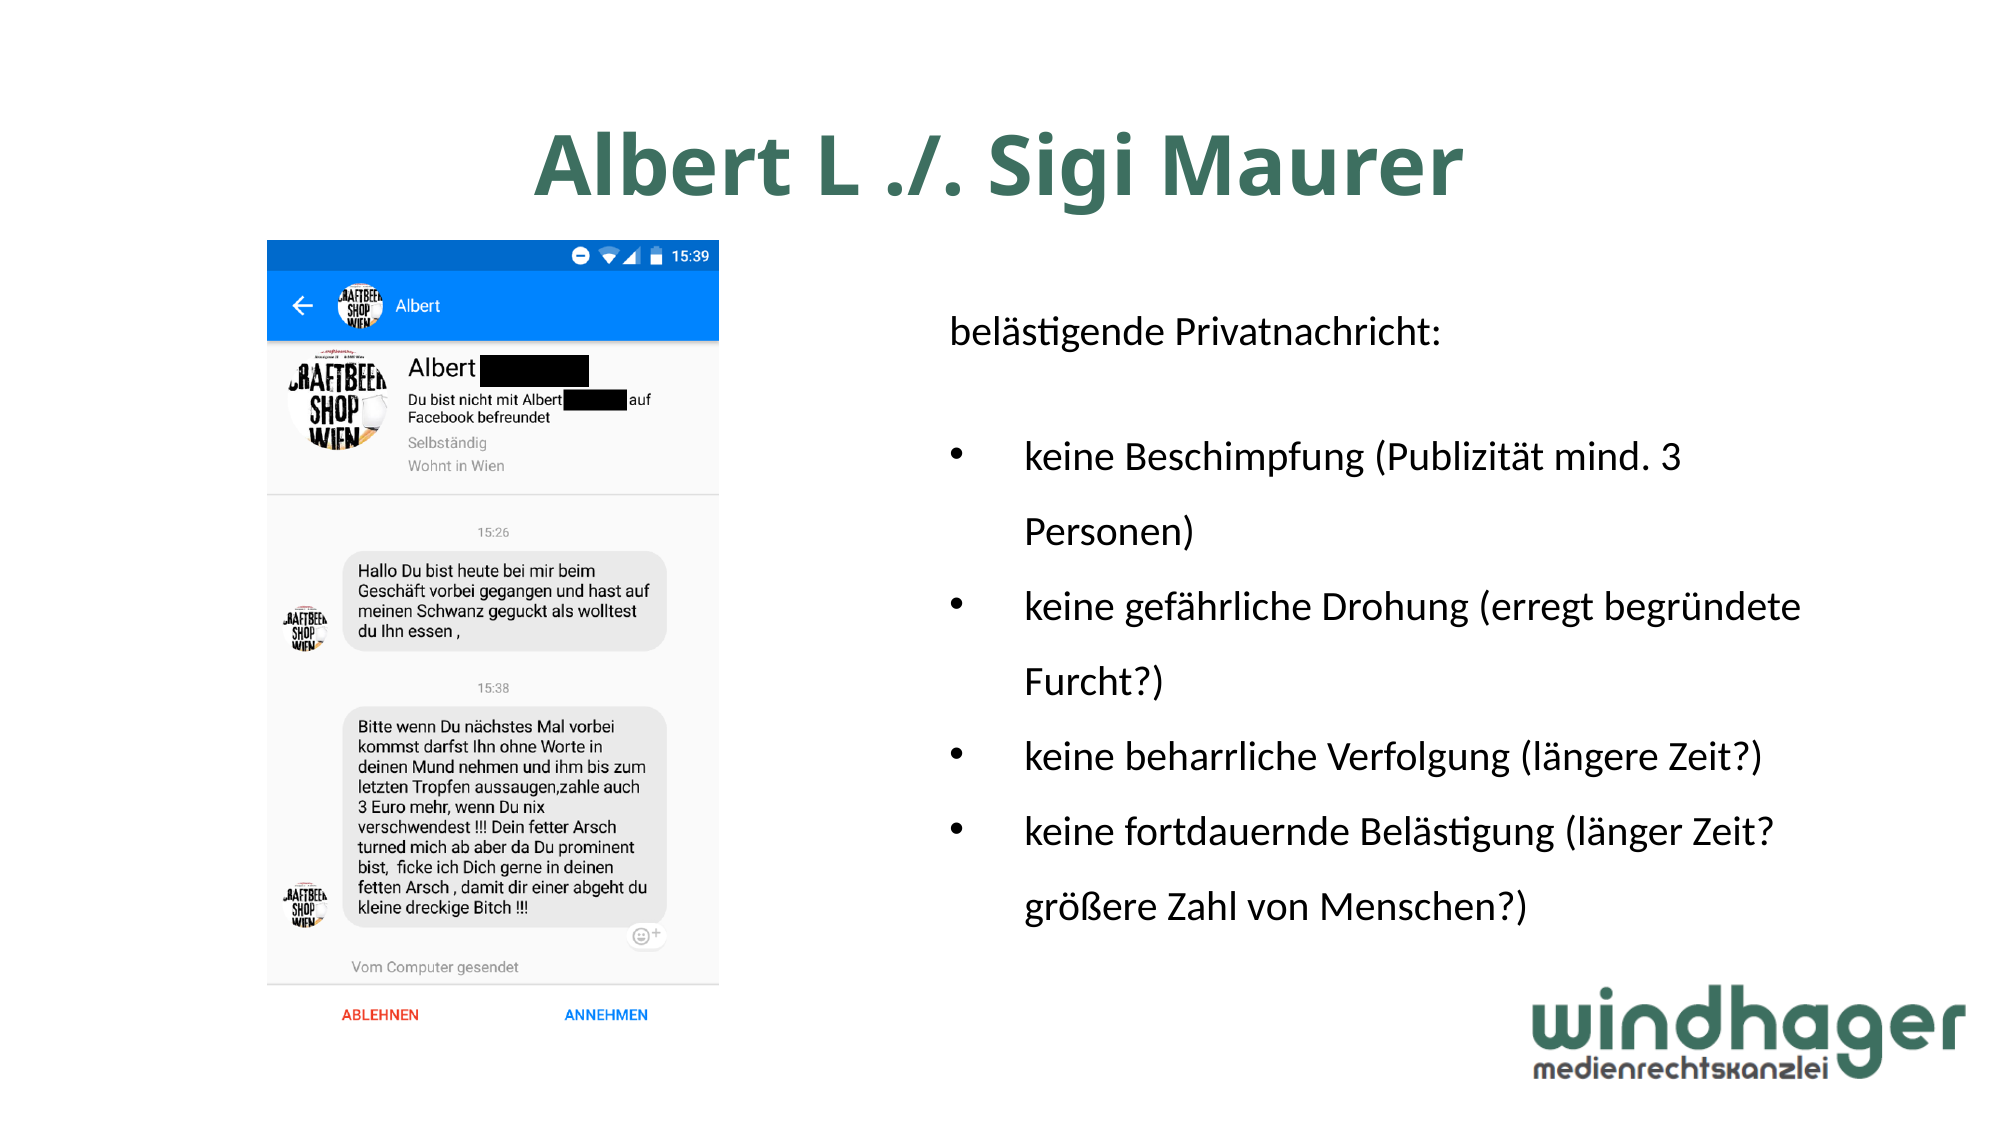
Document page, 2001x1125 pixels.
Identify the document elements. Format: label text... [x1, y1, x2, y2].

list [267, 240, 719, 1044]
text_box belästigende Privatnachricht: keine Beschimpfung (Publizität mind. 3 Personen) keine gefährliche Drohung (erregt begründete Furcht?) keine beharrliche Verfolgung (längere Zeit?) keine fortdauernde Belästigung (länger Zeit? größere Zahl von Menschen?) [934, 296, 1839, 936]
picture [1506, 978, 1980, 1092]
title Albert L ./. Sigi Maurer [137, 59, 1863, 278]
